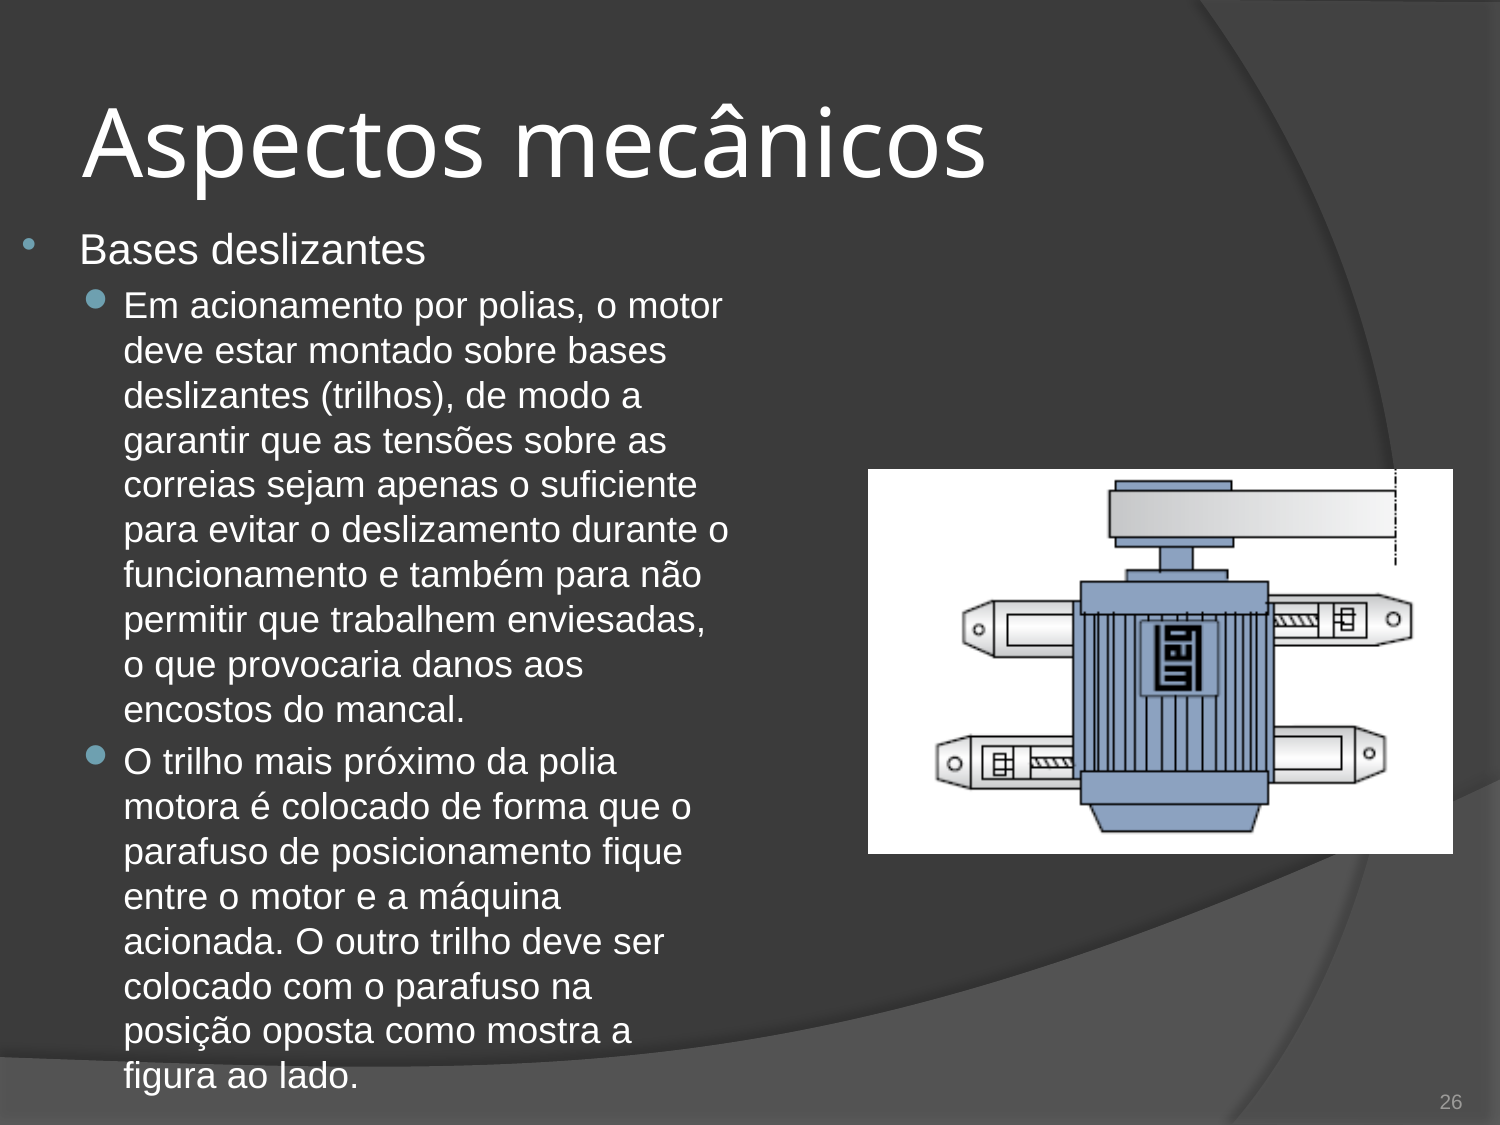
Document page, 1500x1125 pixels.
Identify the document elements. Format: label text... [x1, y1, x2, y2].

slide_number 26 [1337, 1053, 1463, 1114]
title Aspectos mecânicos [75, 45, 1300, 233]
picture [868, 469, 1453, 854]
list Bases deslizantes Em acionamento por polias, o motor deve estar montado sobre bases deslizantes (trilhos), de modo a garantir que as tensões sobre as correias sejam apenas o suficiente para evitar o deslizamento durante o funcionamento e também para não permitir que trabalhem enviesadas, o que provocaria danos aos encostos do mancal. O trilho mais próximo da polia motora é colocado de forma que o parafuso de posicionamento fique entre o motor e a máquina acionada. O outro trilho deve ser colocado com o parafuso na posição oposta como mostra a figura ao lado. [3, 214, 746, 1125]
